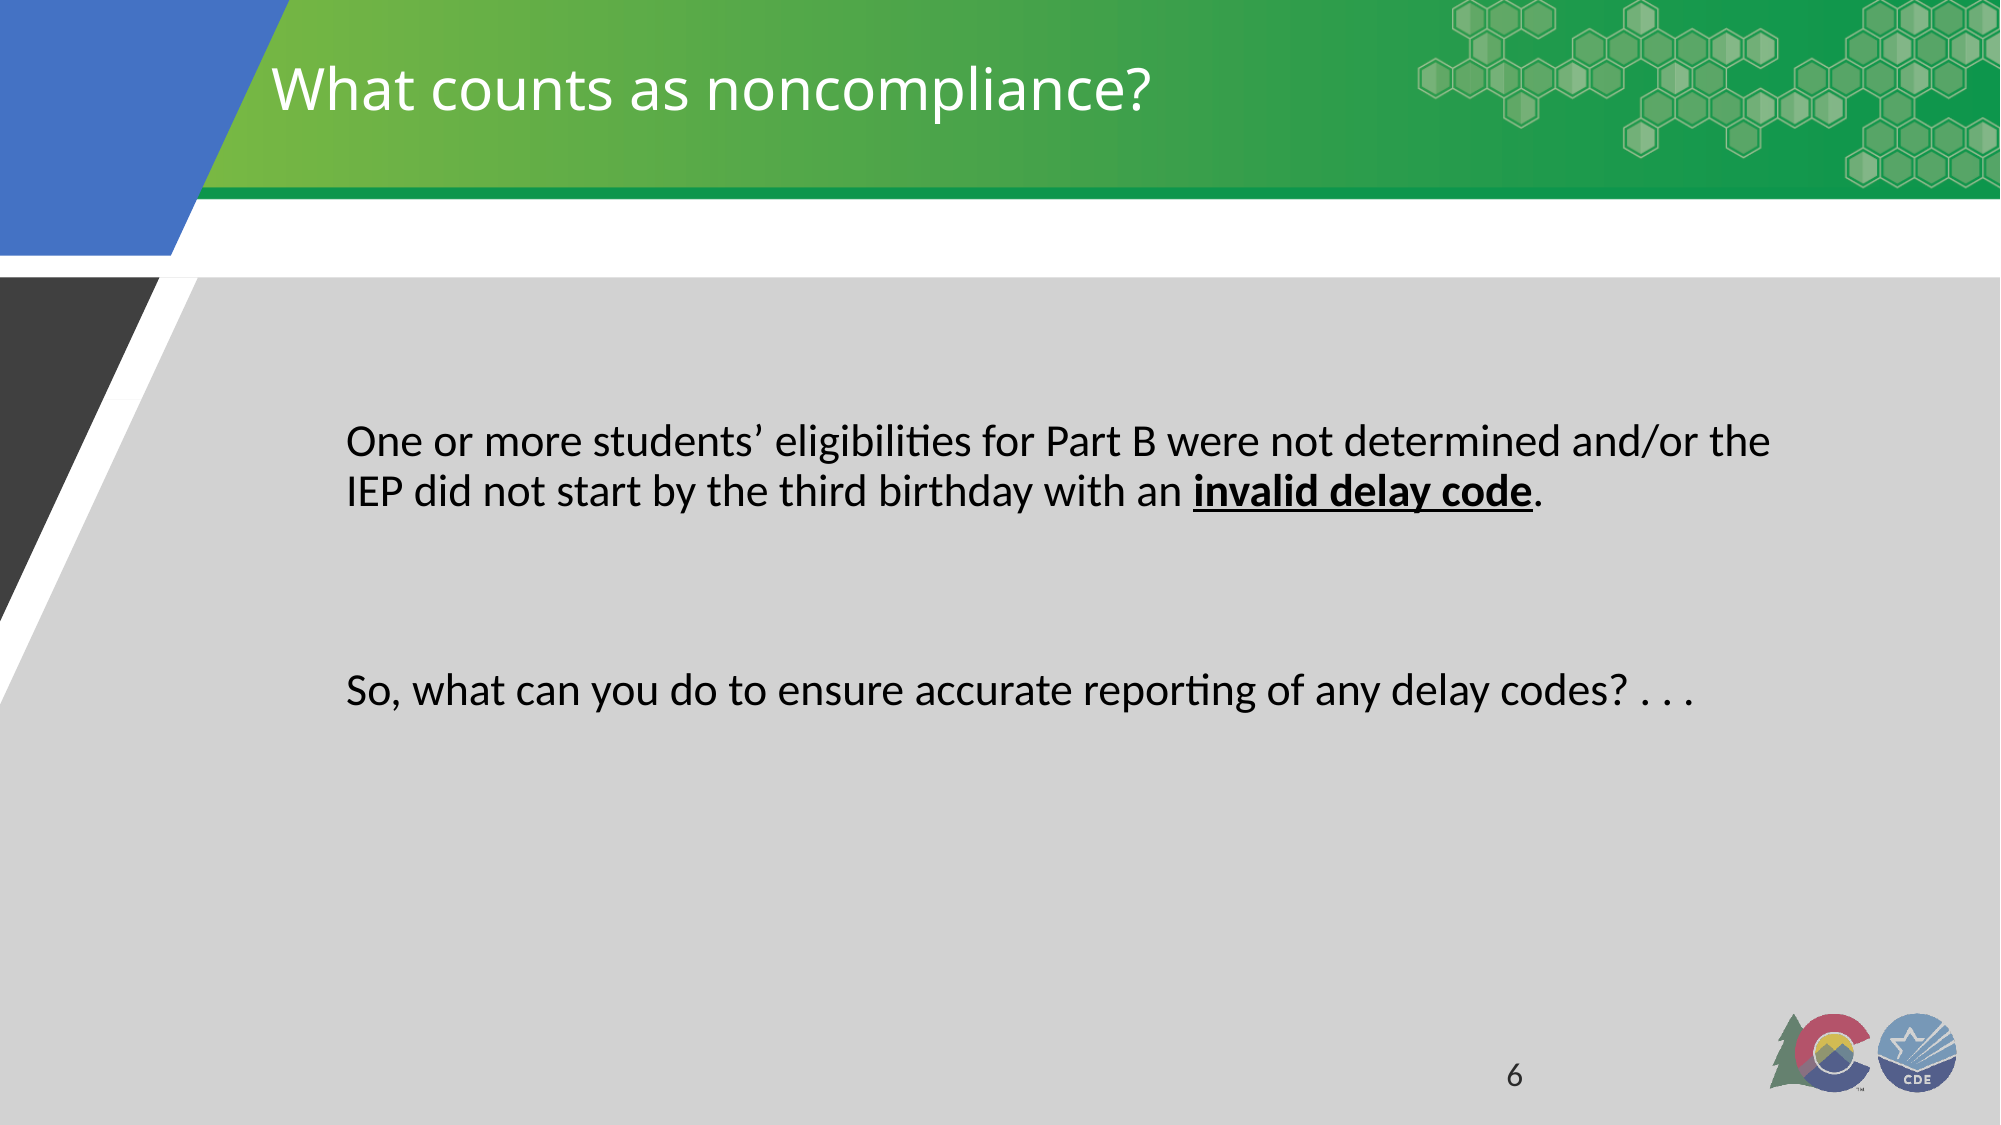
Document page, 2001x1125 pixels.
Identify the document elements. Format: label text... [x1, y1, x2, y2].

picture [199, 0, 2000, 200]
list One or more students’ eligibilities for Part B were not determined and/or the IEP did not start by the third birthday with an invalid delay code. So, what can you do to ensure accurate reporting of any delay codes? . . . [271, 356, 1808, 1020]
text_box [0, 276, 2000, 1125]
text_box [0, 0, 291, 257]
text_box [0, 276, 162, 622]
title What counts as noncompliance? [271, 60, 1808, 255]
slide_number 6 [1491, 1042, 1808, 1103]
